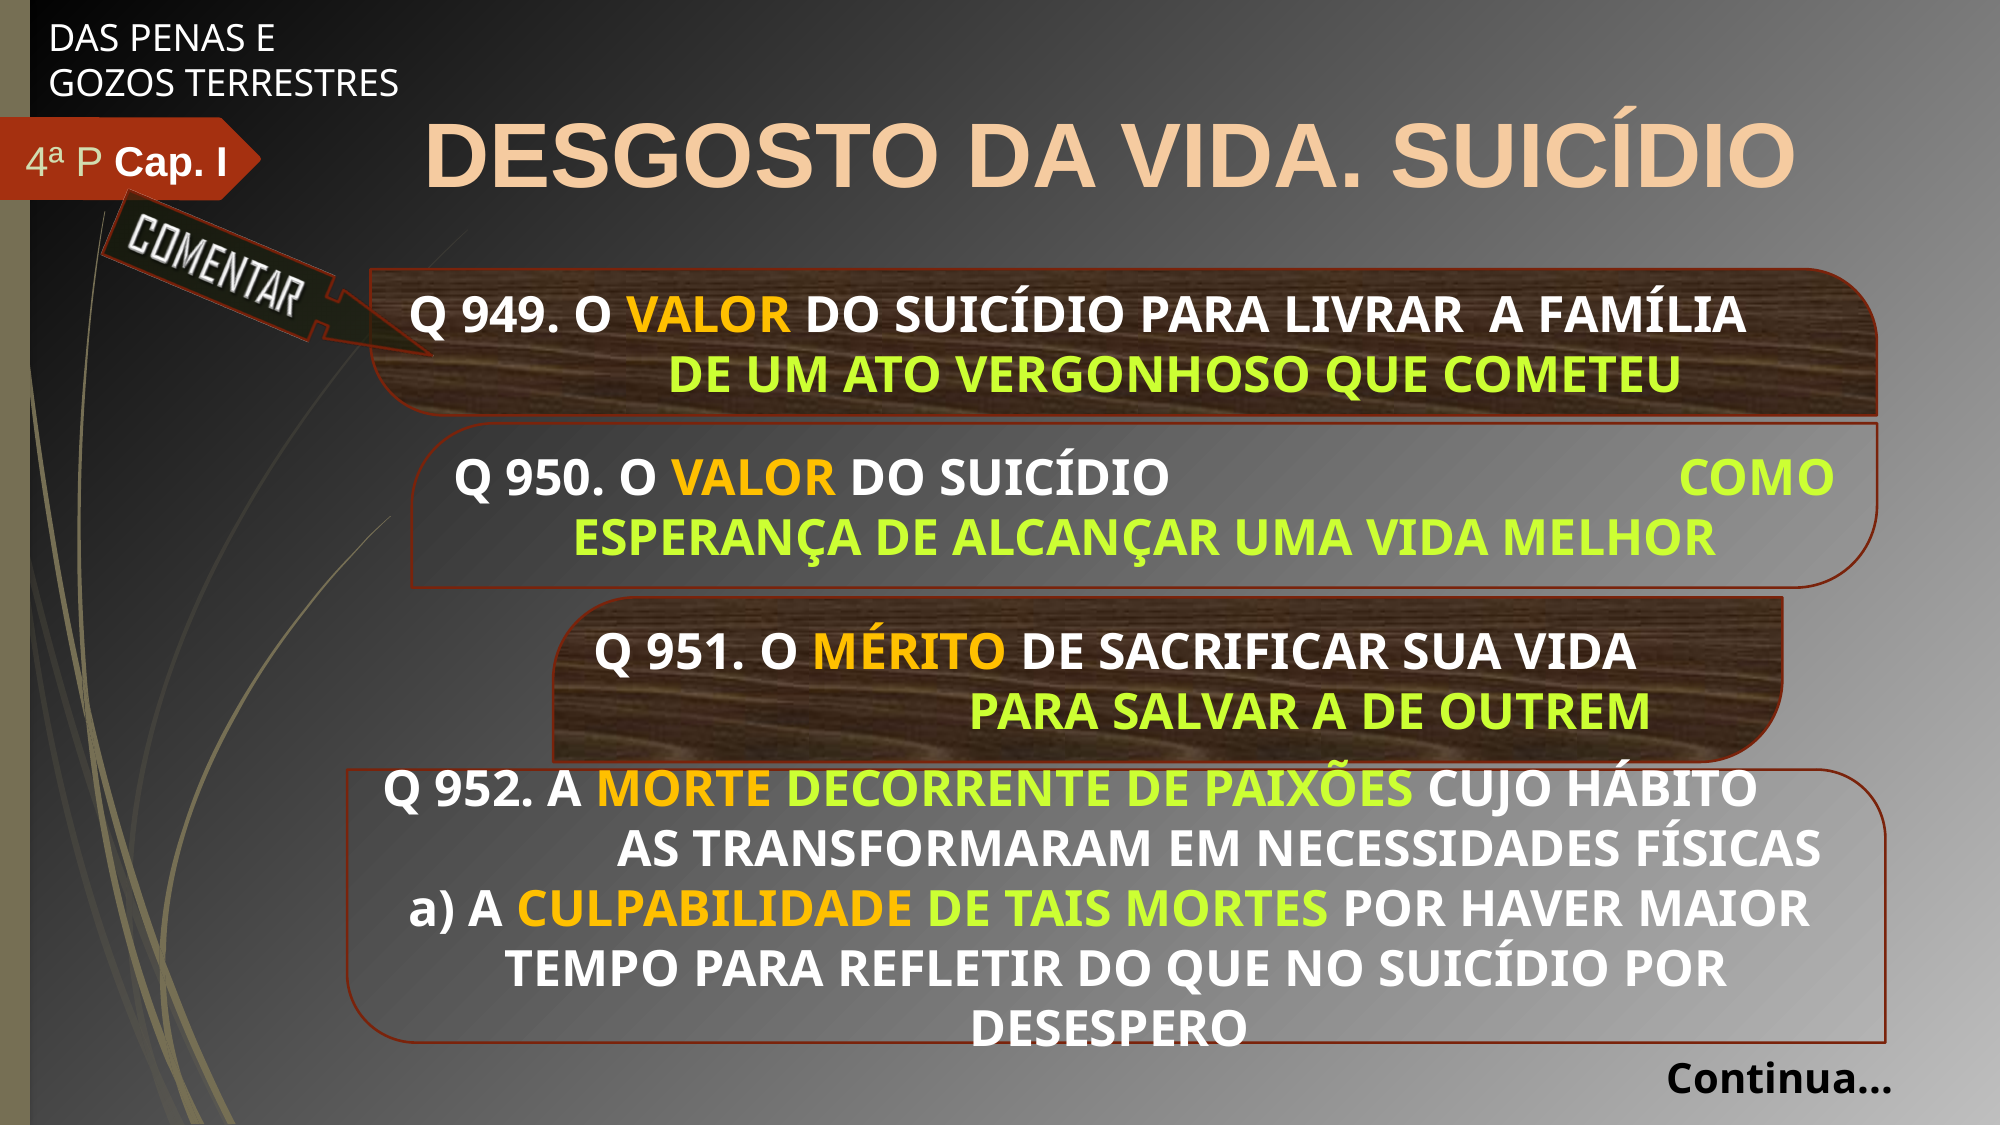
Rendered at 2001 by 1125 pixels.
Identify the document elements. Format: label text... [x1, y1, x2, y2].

text_box Continua... [1592, 1044, 1969, 1110]
text_box Q 950. O VALOR DO SUICÍDIO COMO ESPERANÇA DE ALCANÇAR UMA VIDA MELHOR [410, 421, 1879, 589]
text_box Q 949. O VALOR DO SUICÍDIO PARA LIVRAR A FAMÍLIA DE UM ATO VERGONHOSO QUE COMETEU [374, 318, 1879, 417]
text_box Q 952. A MORTE DECORRENTE DE PAIXÕES CUJO HÁBITO AS TRANSFORMARAM EM NECESSIDADES FÍSICAS a) A CULPABILIDADE DE TAIS MORTES POR HAVER MAIOR TEMPO PARA REFLETIR DO QUE NO SUICÍDIO POR DESESPERO [345, 768, 1887, 1044]
title DESGOSTO DA VIDA. SUICÍDIO [292, 106, 1932, 318]
text_box 4ª P Cap. I [10, 127, 243, 193]
picture [101, 193, 447, 388]
text_box Q 951. O MÉRITO DE SACRIFICAR SUA VIDA PARA SALVAR A DE OUTREM [551, 596, 1784, 764]
text_box DAS PENAS E GOZOS TERRESTRES [33, 6, 415, 112]
